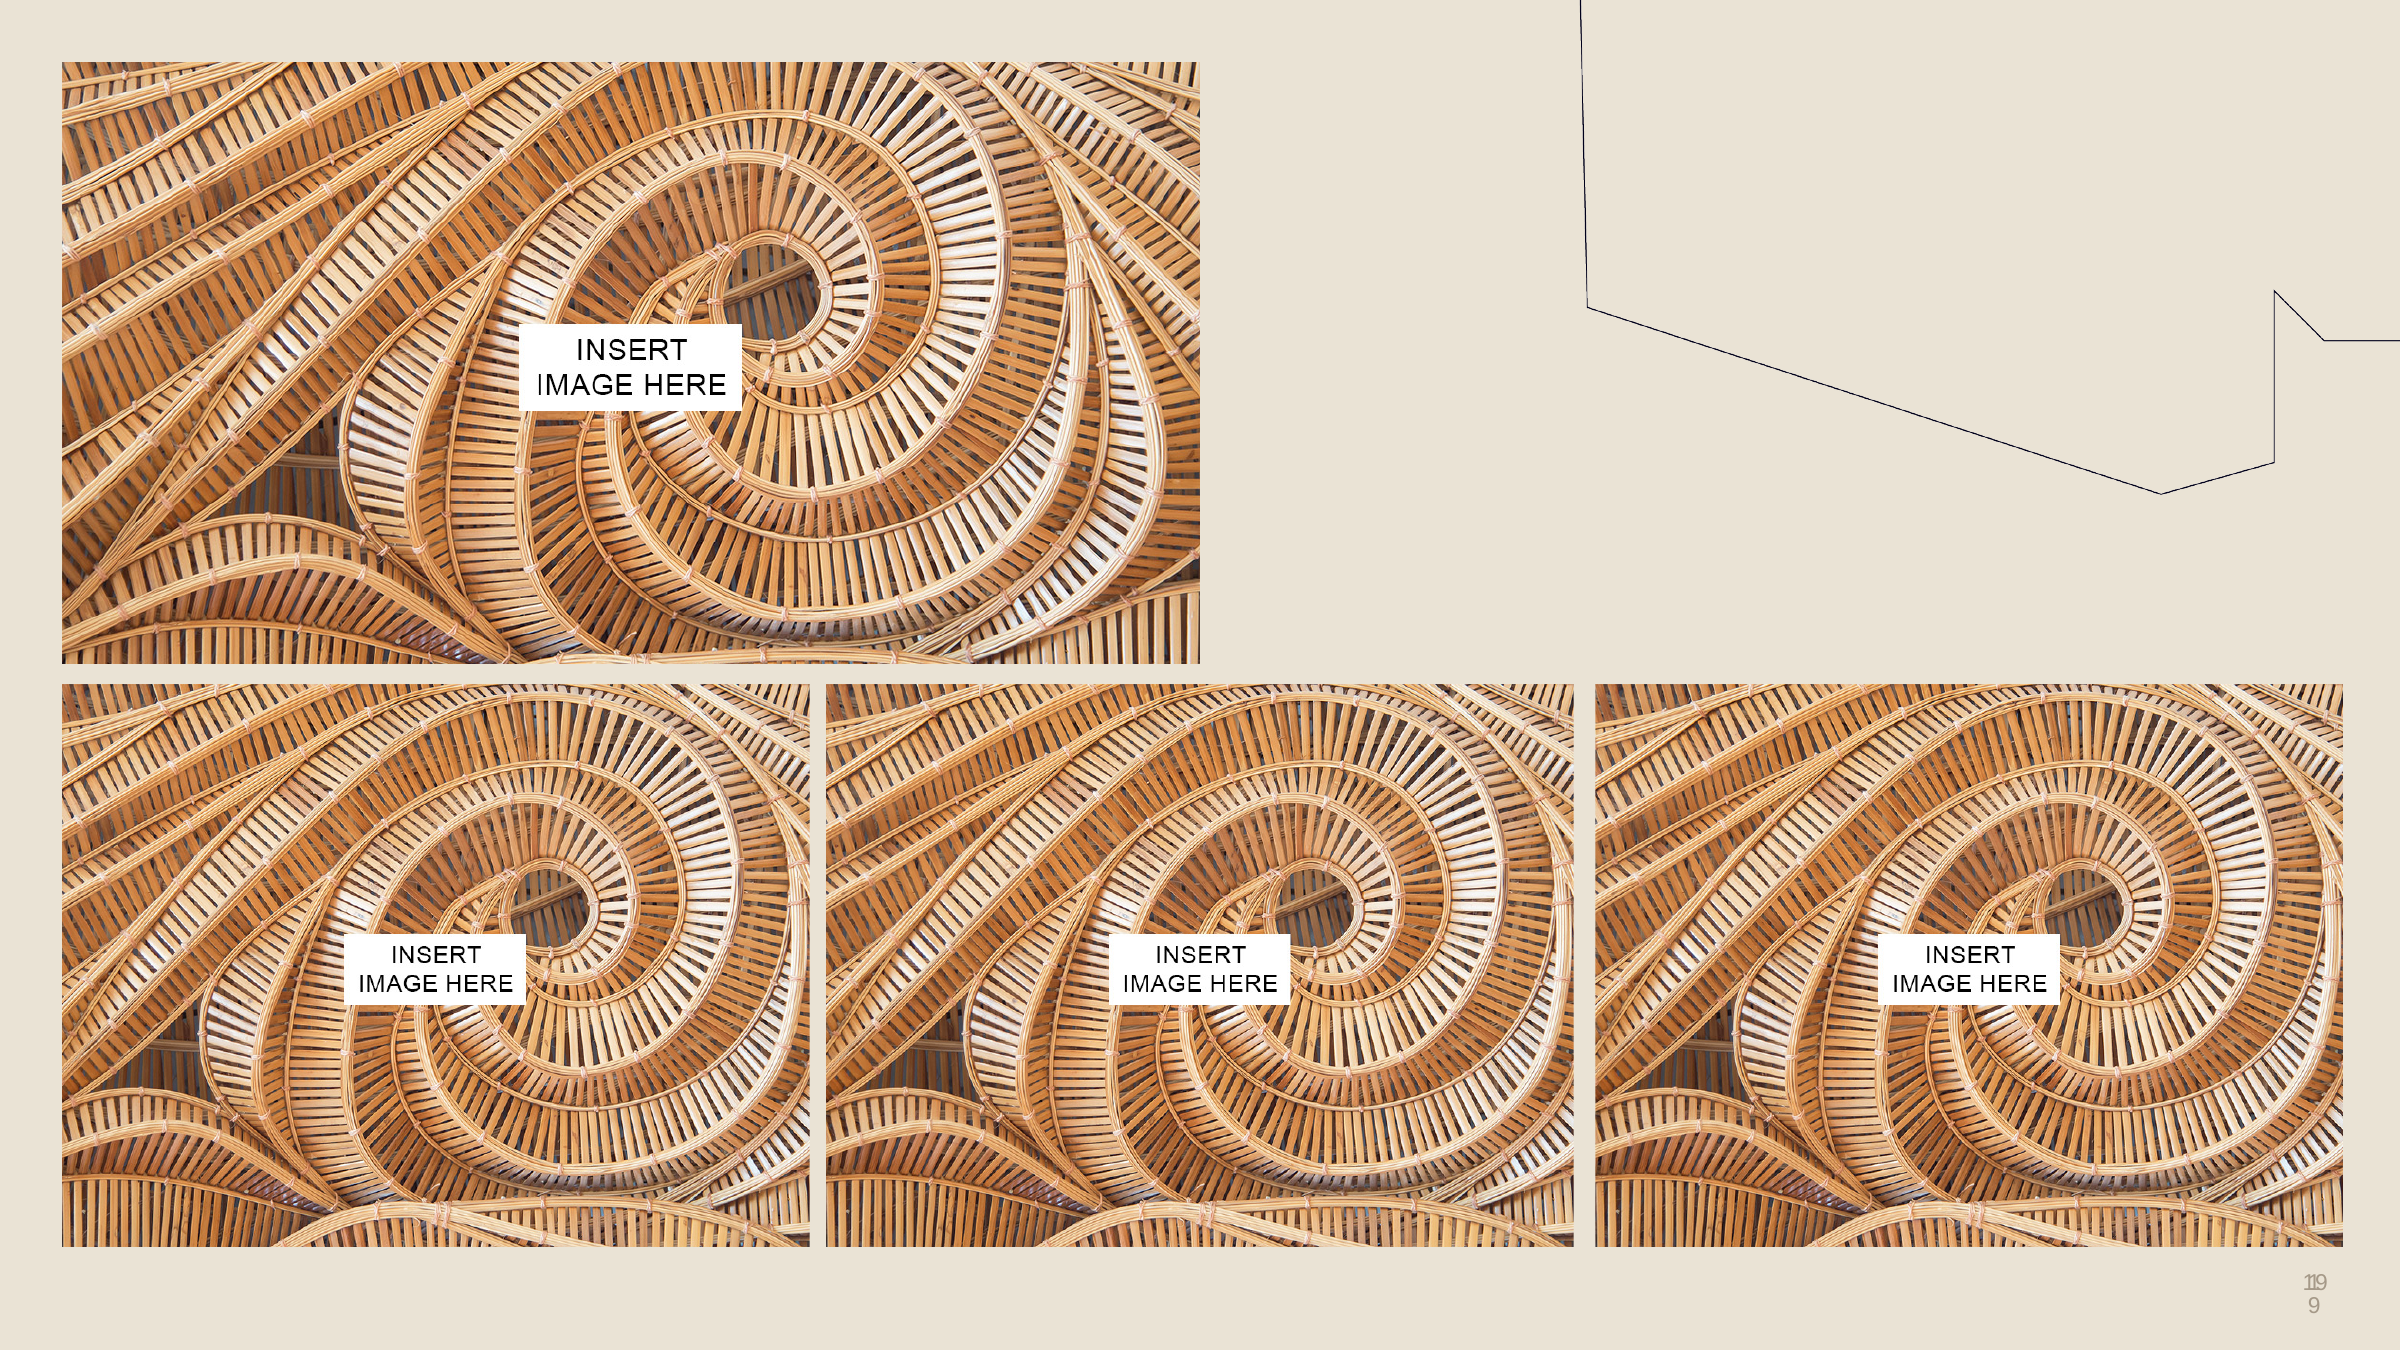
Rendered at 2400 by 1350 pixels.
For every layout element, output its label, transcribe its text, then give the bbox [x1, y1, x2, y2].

picture [1595, 684, 2344, 1247]
picture [61, 61, 1201, 664]
slide_number 19 [2299, 1261, 2331, 1302]
picture [825, 684, 1574, 1247]
picture [61, 684, 810, 1247]
picture [1576, 0, 2400, 495]
